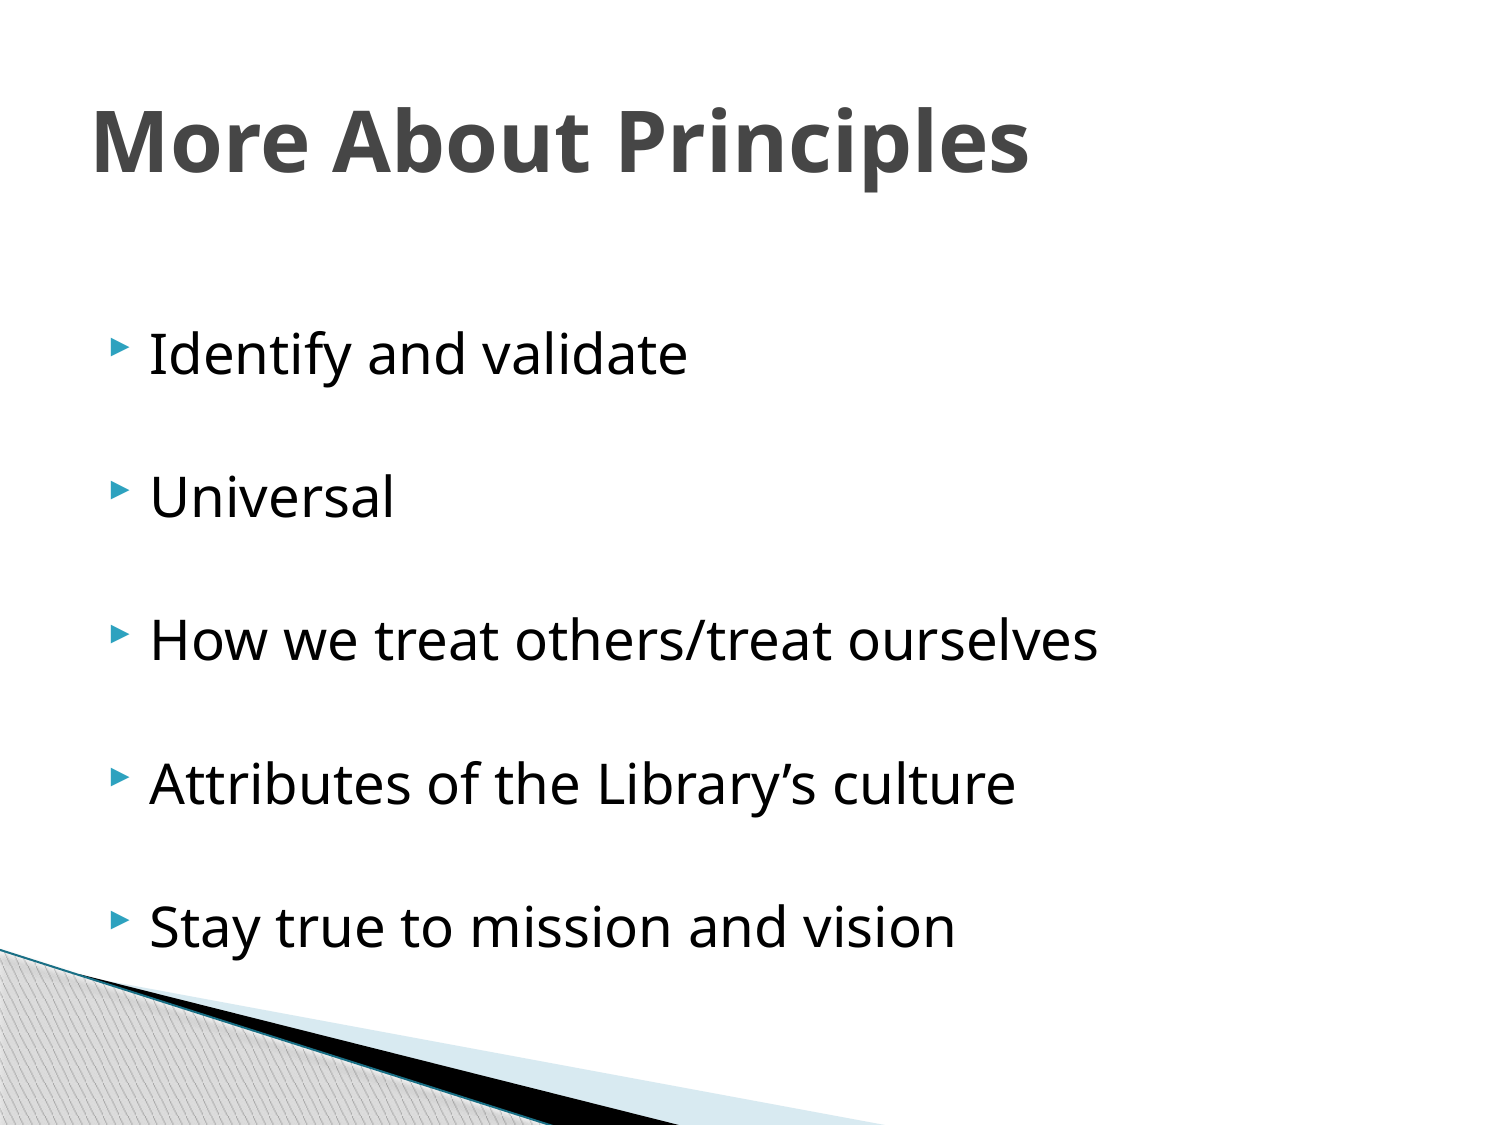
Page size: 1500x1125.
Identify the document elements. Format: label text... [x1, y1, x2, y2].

list Identify and validate Universal How we treat others/treat ourselves Attributes of the Library’s culture Stay true to mission and vision [75, 243, 1425, 986]
title More About Principles [75, 45, 1425, 233]
